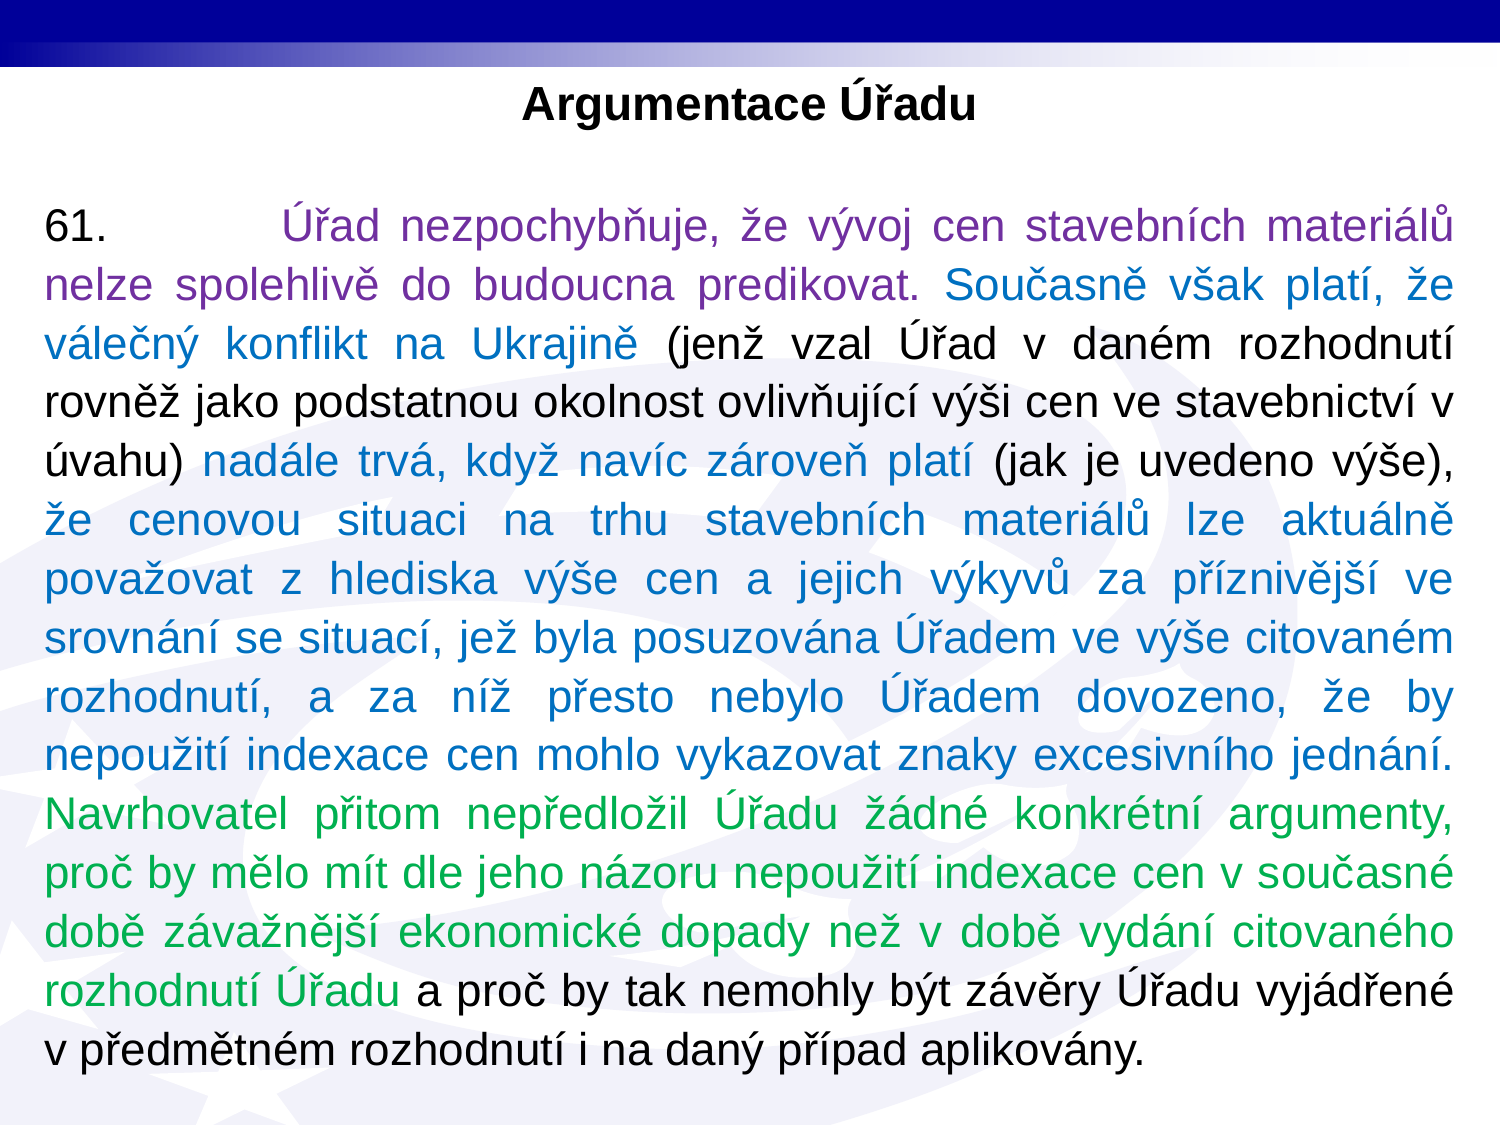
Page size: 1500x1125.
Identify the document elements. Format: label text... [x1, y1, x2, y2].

text_box Argumentace Úřadu [29, 66, 1471, 130]
text_box 61. Úřad nezpochybňuje, že vývoj cen stavebních materiálů nelze spolehlivě do budoucna predikovat. Současně však platí, že válečný konflikt na Ukrajině (jenž vzal Úřad v daném rozhodnutí rovněž jako podstatnou okolnost ovlivňující výši cen ve stavebnictví v úvahu) nadále trvá, když navíc zároveň platí (jak je uvedeno výše), že cenovou situaci na trhu stavebních materiálů lze aktuálně považovat z hlediska výše cen a jejich výkyvů za příznivější ve srovnání se situací, jež byla posuzována Úřadem ve výše citovaném rozhodnutí, a za níž přesto nebylo Úřadem dovozeno, že by nepoužití indexace cen mohlo vykazovat znaky excesivního jednání. Navrhovatel přitom nepředložil Úřadu žádné konkrétní argumenty, proč by mělo mít dle jeho názoru nepoužití indexace cen v současné době závažnější ekonomické dopady než v době vydání citovaného rozhodnutí Úřadu a proč by tak nemohly být závěry Úřadu vyjádřené v předmětném rozhodnutí i na daný případ aplikovány. [29, 184, 1471, 1082]
